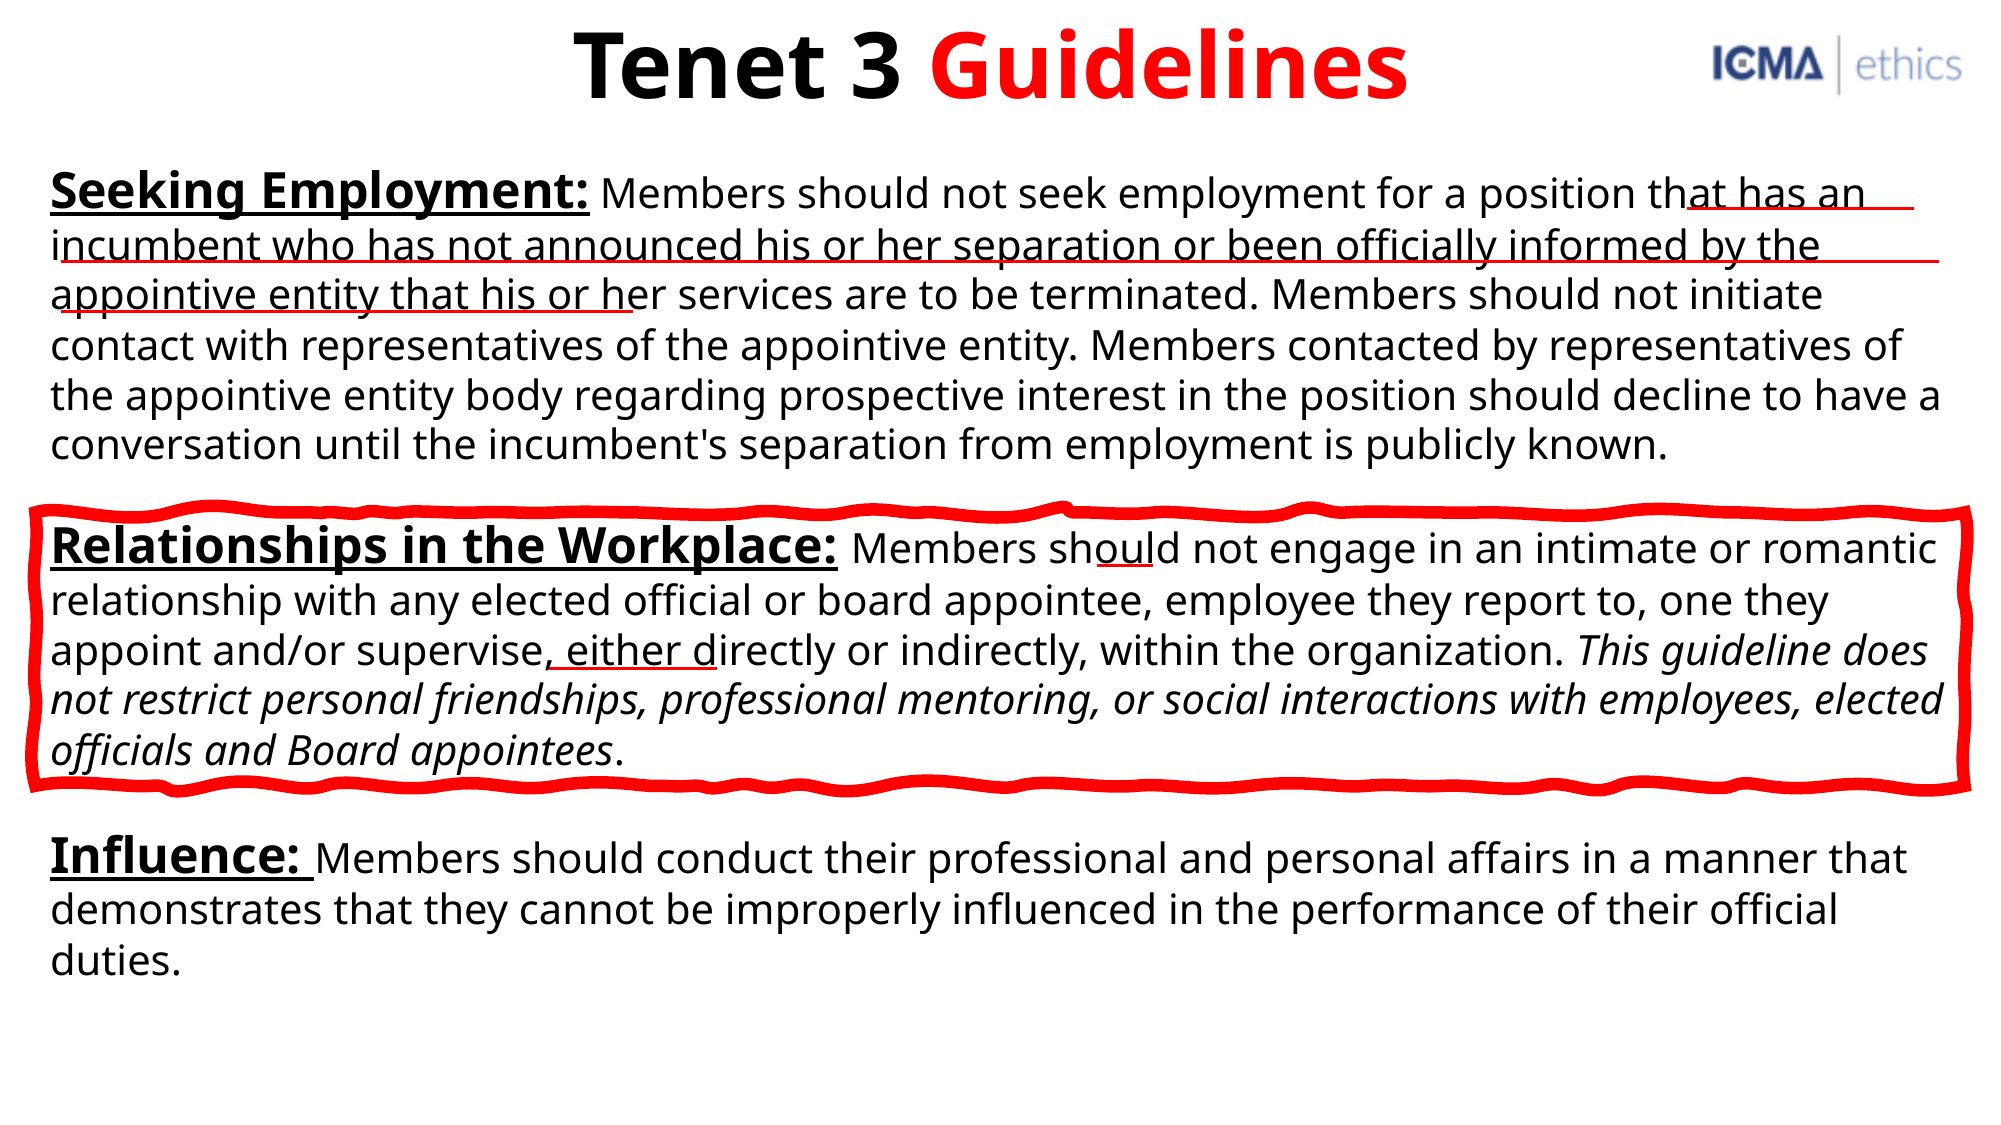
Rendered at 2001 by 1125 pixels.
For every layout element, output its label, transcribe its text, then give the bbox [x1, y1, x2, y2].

text_box Seeking Employment: Members should not seek employment for a position that has an incumbent who has not announced his or her separation or been officially informed by the appointive entity that his or her services are to be terminated. Members should not initiate contact with representatives of the appointive entity. Members contacted by representatives of the appointive entity body regarding prospective interest in the position should decline to have a conversation until the incumbent's separation from employment is publicly known. Relationships in the Workplace: Members should not engage in an intimate or romantic relationship with any elected official or board appointee, employee they report to, one they appoint and/or supervise, either directly or indirectly, within the organization. This guideline does not restrict personal friendships, professional mentoring, or social interactions with employees, elected officials and Board appointees. Influence: Members should conduct their professional and personal affairs in a manner that demonstrates that they cannot be improperly influenced in the performance of their official duties. [35, 150, 1972, 991]
picture [1698, 32, 1983, 100]
text_box [29, 504, 1969, 793]
text_box Tenet 3 Guidelines [557, 0, 1558, 125]
